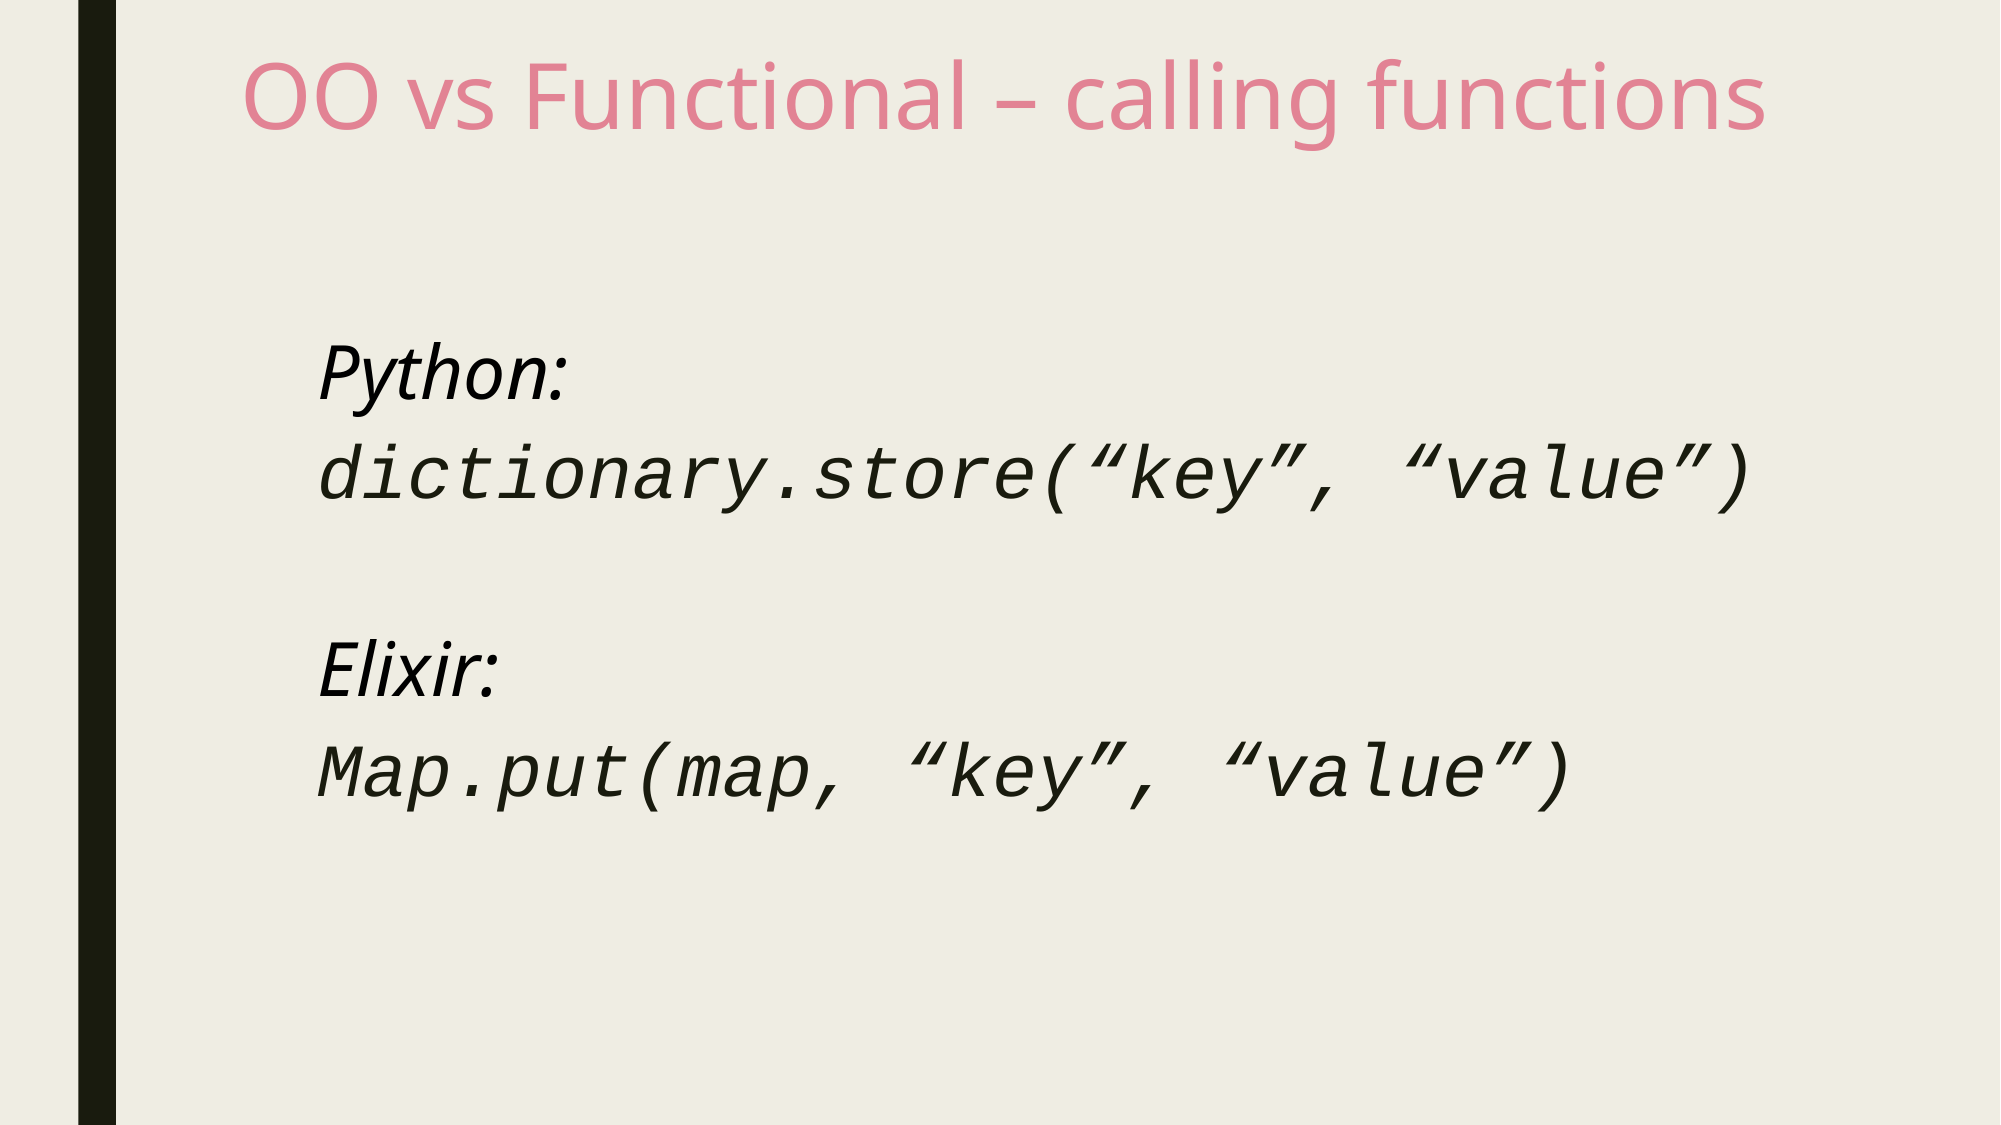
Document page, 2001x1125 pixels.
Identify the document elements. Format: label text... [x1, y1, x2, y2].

title OO vs Functional – calling functions [225, 43, 1800, 219]
list Python: dictionary.store(“key”, “value”) Elixir: Map.put(map, “key”, “value”) [215, 219, 1864, 808]
